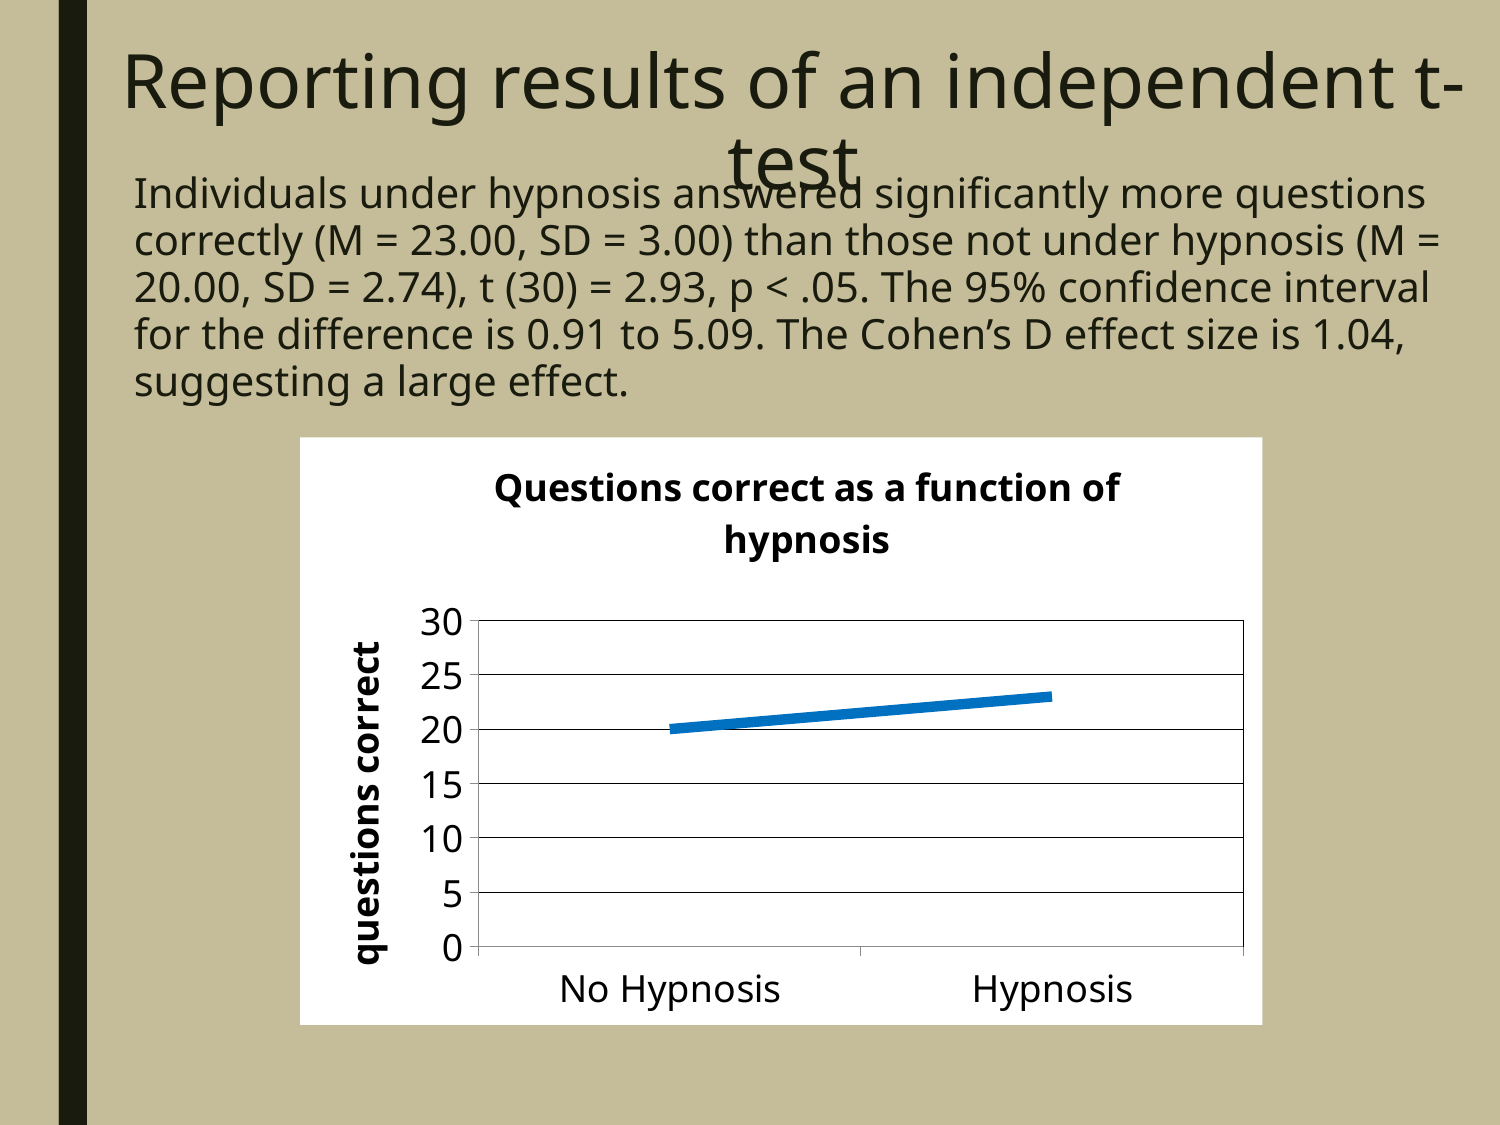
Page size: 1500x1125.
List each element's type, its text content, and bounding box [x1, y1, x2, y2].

title Reporting results of an independent t-test [99, 37, 1488, 282]
chart [299, 437, 1263, 1025]
list Individuals under hypnosis answered significantly more questions correctly (M = 23.00, SD = 3.00) than those not under hypnosis (M = 20.00, SD = 2.74), t (30) = 2.93, p < .05. The 95% confidence interval for the difference is 0.91 to 5.09. The Cohen’s D effect size is 1.04, suggesting a large effect. [118, 163, 1469, 464]
